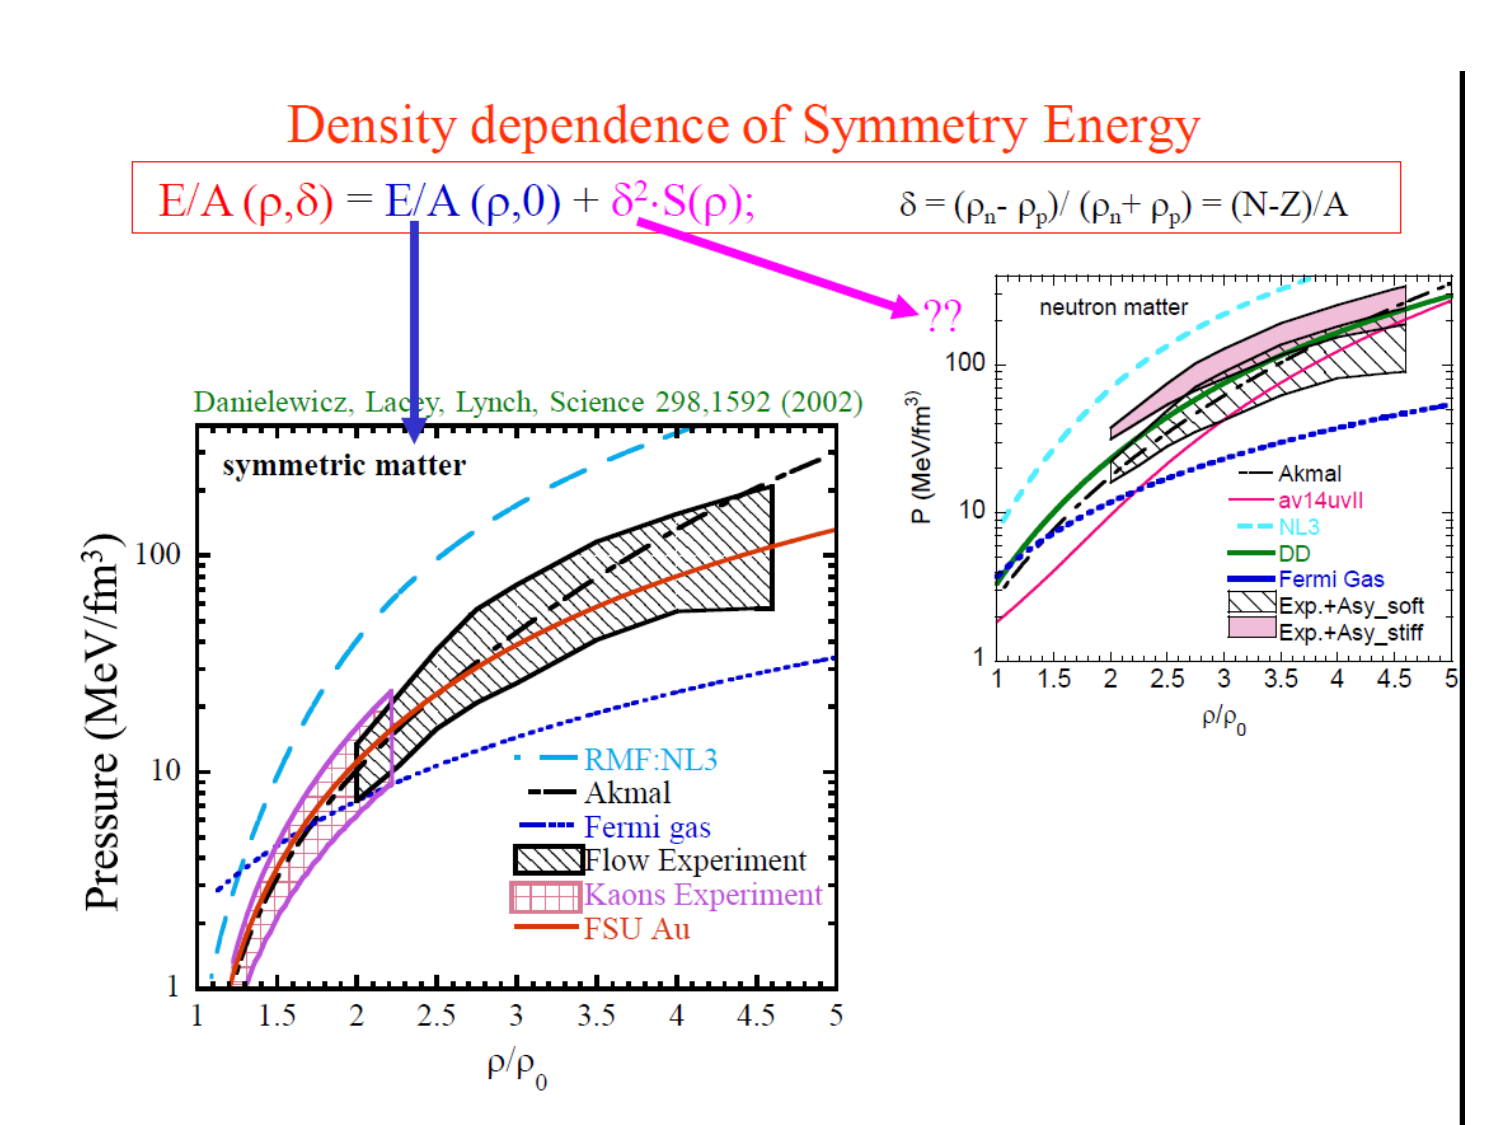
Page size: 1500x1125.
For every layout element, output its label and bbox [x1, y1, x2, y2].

picture [52, 71, 1465, 1125]
